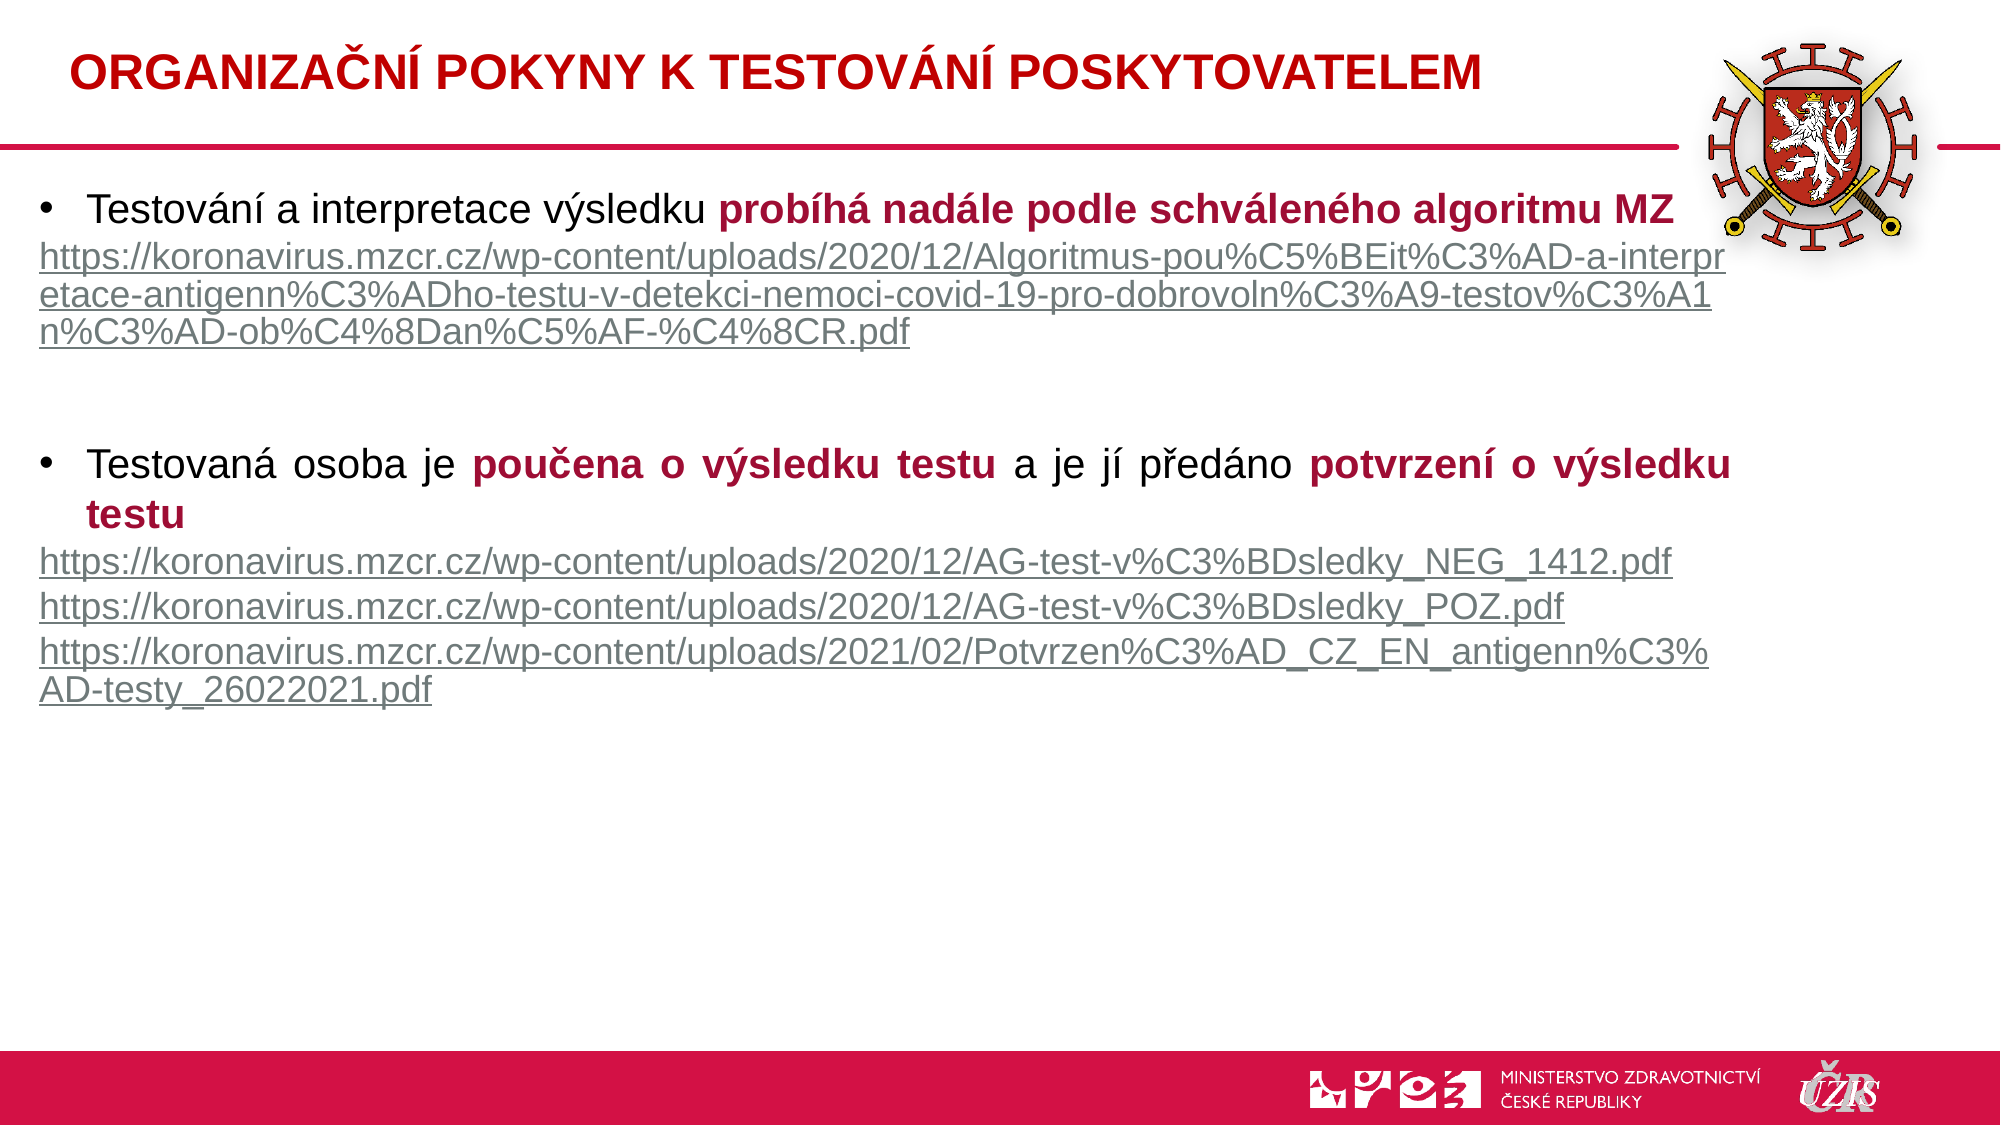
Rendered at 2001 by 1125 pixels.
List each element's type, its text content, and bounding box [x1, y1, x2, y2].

picture [1308, 1068, 1762, 1108]
picture [1702, 37, 1923, 257]
title ORGANIZAČNÍ POKYNY K TESTOVÁNÍ POSKYTOVATELEM [54, 0, 1677, 147]
picture [1778, 1050, 1901, 1125]
text_box Testování a interpretace výsledku probíhá nadále podle schváleného algoritmu MZ https://koronavirus.mzcr.cz/wp-content/uploads/2020/12/Algoritmus-pou%C5%BEit%C3%AD-a-interpretace-antigenn%C3%ADho-testu-v-detekci-nemoci-covid-19-pro-dobrovoln%C3%A9-testov%C3%A1n%C3%AD-ob%C4%8Dan%C5%AF-%C4%8CR.pdf Testovaná osoba je poučena o výsledku testu a je jí předáno potvrzení o výsledku testu https://koronavirus.mzcr.cz/wp-content/uploads/2020/12/AG-test-v%C3%BDsledky_NEG_1412.pdf https://koronavirus.mzcr.cz/wp-content/uploads/2020/12/AG-test-v%C3%BDsledky_POZ.pdf https://koronavirus.mzcr.cz/wp-content/uploads/2021/02/Potvrzen%C3%AD_CZ_EN_antigenn%C3%AD-testy_26022021.pdf [24, 174, 1747, 605]
